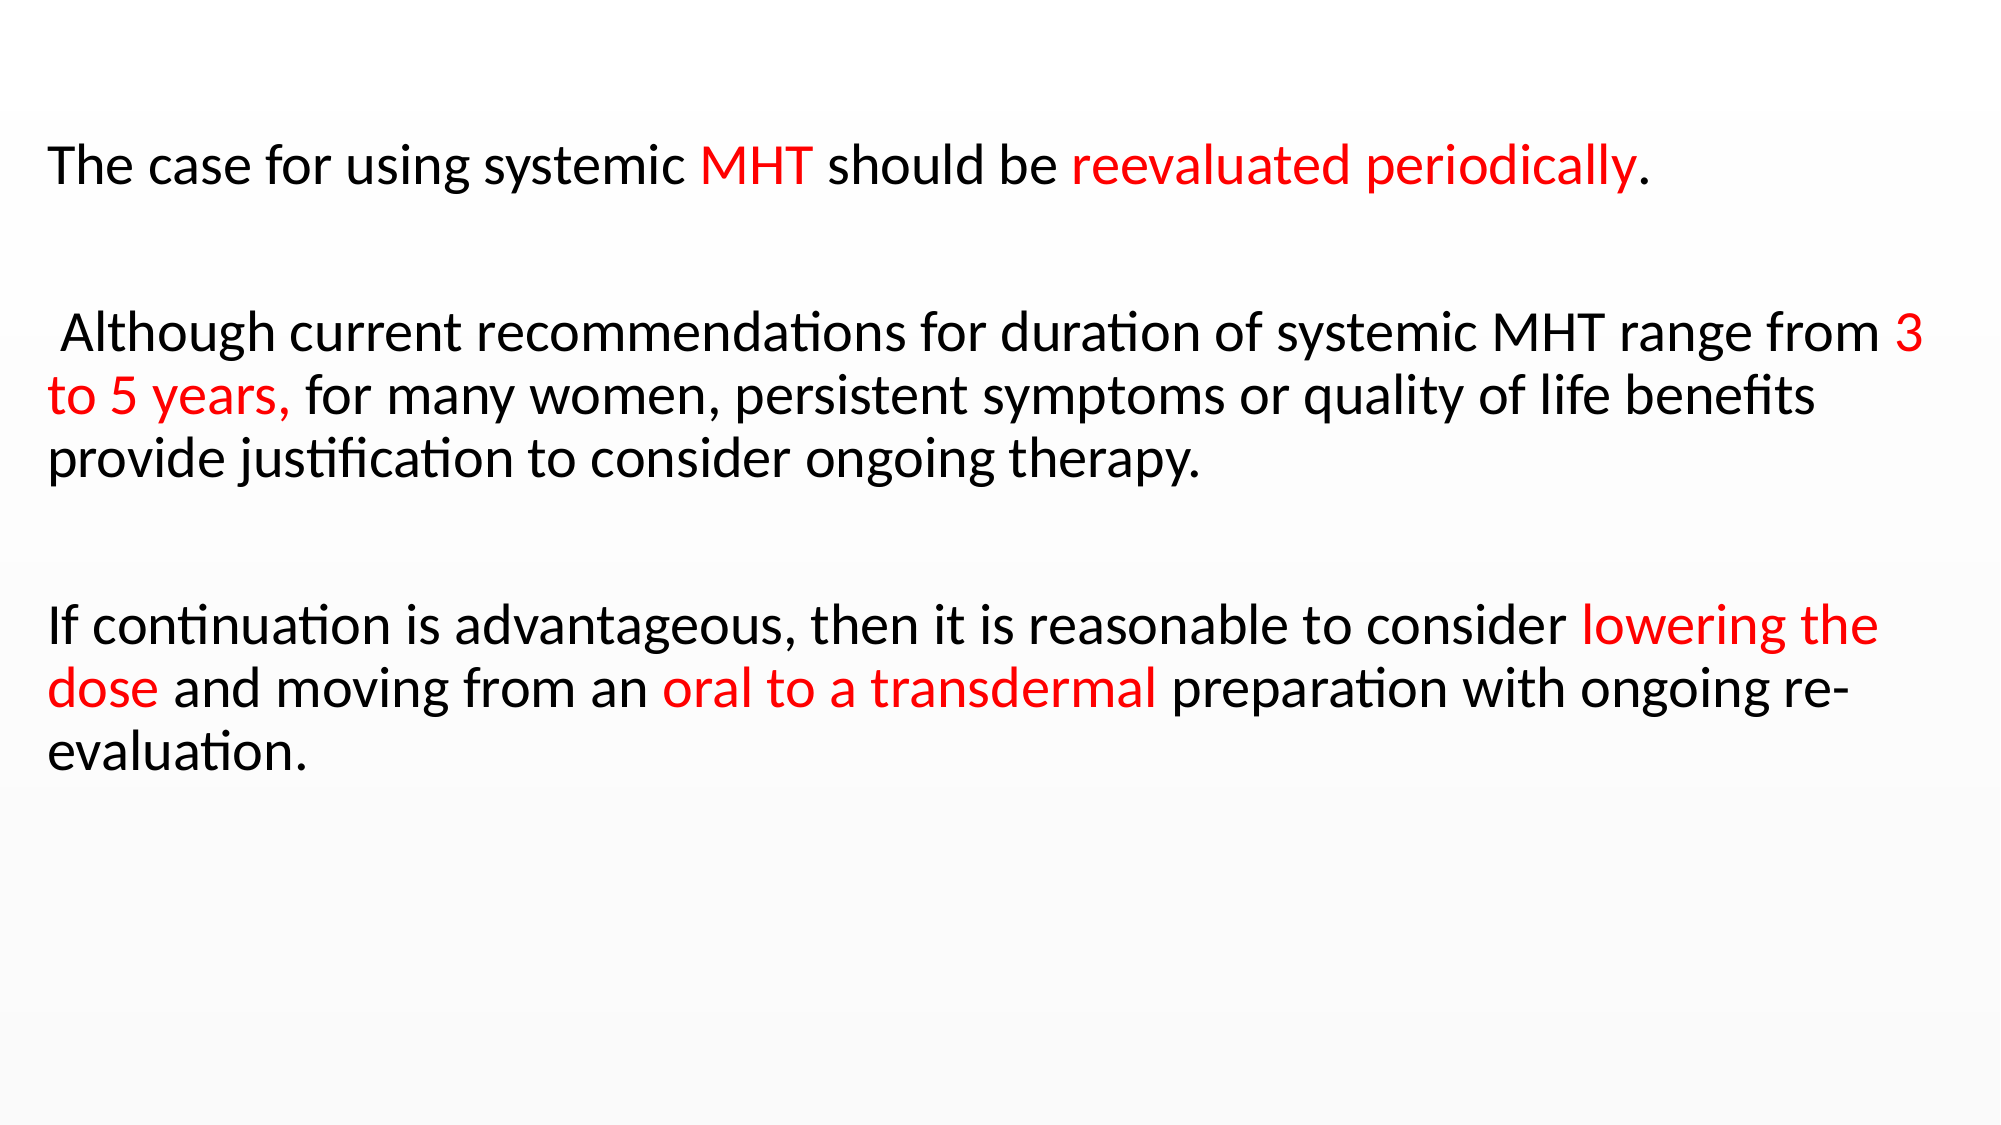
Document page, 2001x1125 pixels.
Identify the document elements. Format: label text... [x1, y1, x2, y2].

list The case for using systemic MHT should be reevaluated periodically. Although current recommendations for duration of systemic MHT range from 3 to 5 years, for many women, persistent symptoms or quality of life benefits provide justification to consider ongoing therapy. If continuation is advantageous, then it is reasonable to consider lowering the dose and moving from an oral to a transdermal preparation with ongoing re-evaluation. [32, 126, 1965, 1014]
